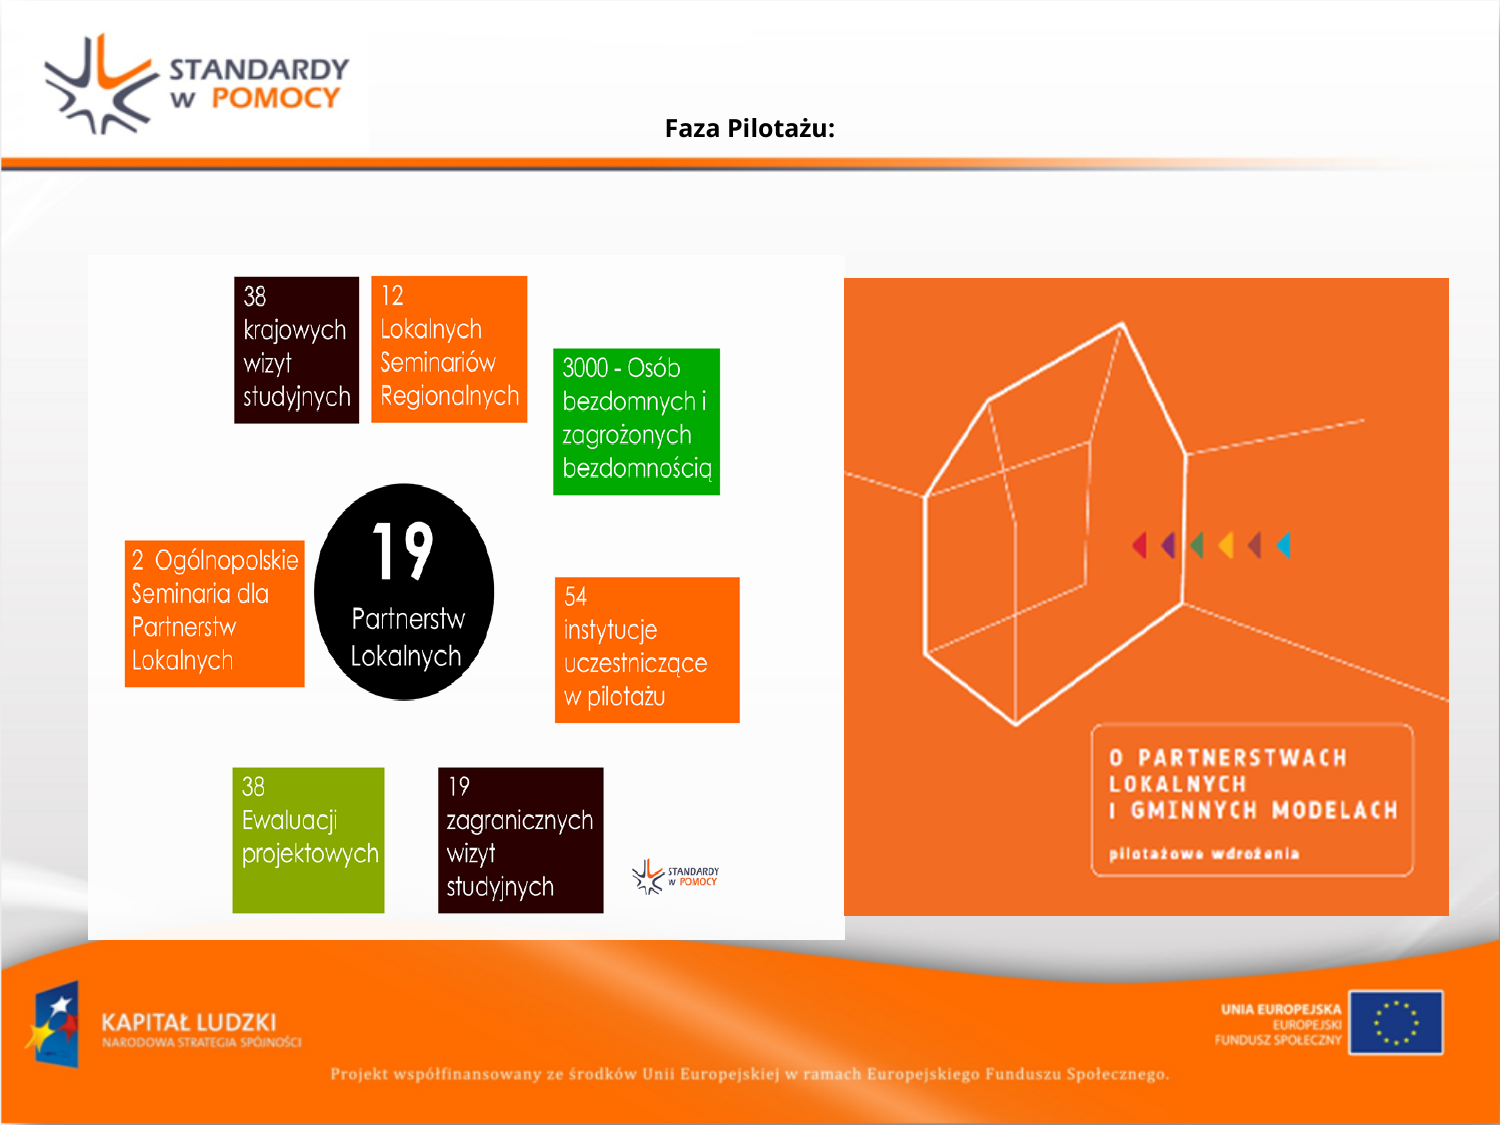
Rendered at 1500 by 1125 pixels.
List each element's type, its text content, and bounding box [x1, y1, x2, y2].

picture [0, 0, 1500, 1125]
title Faza Pilotażu: [75, 45, 1425, 233]
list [88, 255, 845, 941]
